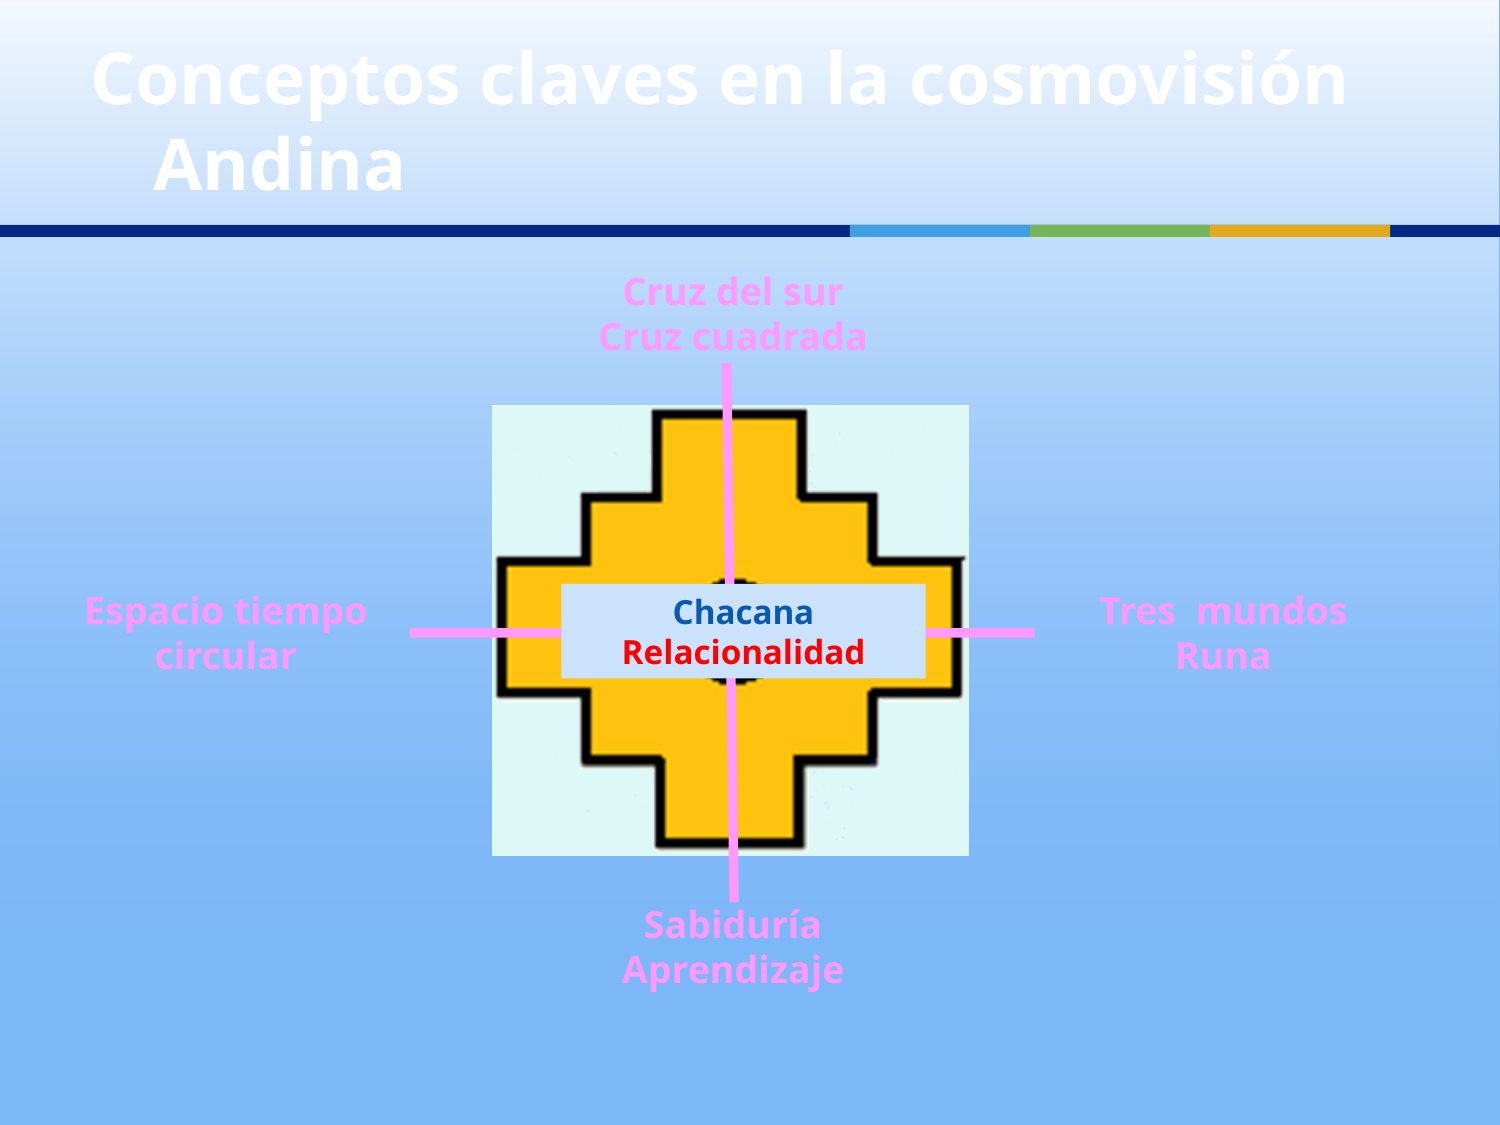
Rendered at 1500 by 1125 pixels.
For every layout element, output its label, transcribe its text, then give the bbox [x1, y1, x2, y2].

title Conceptos claves en la cosmovisión Andina [75, 24, 1425, 213]
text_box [74, 260, 1358, 1000]
